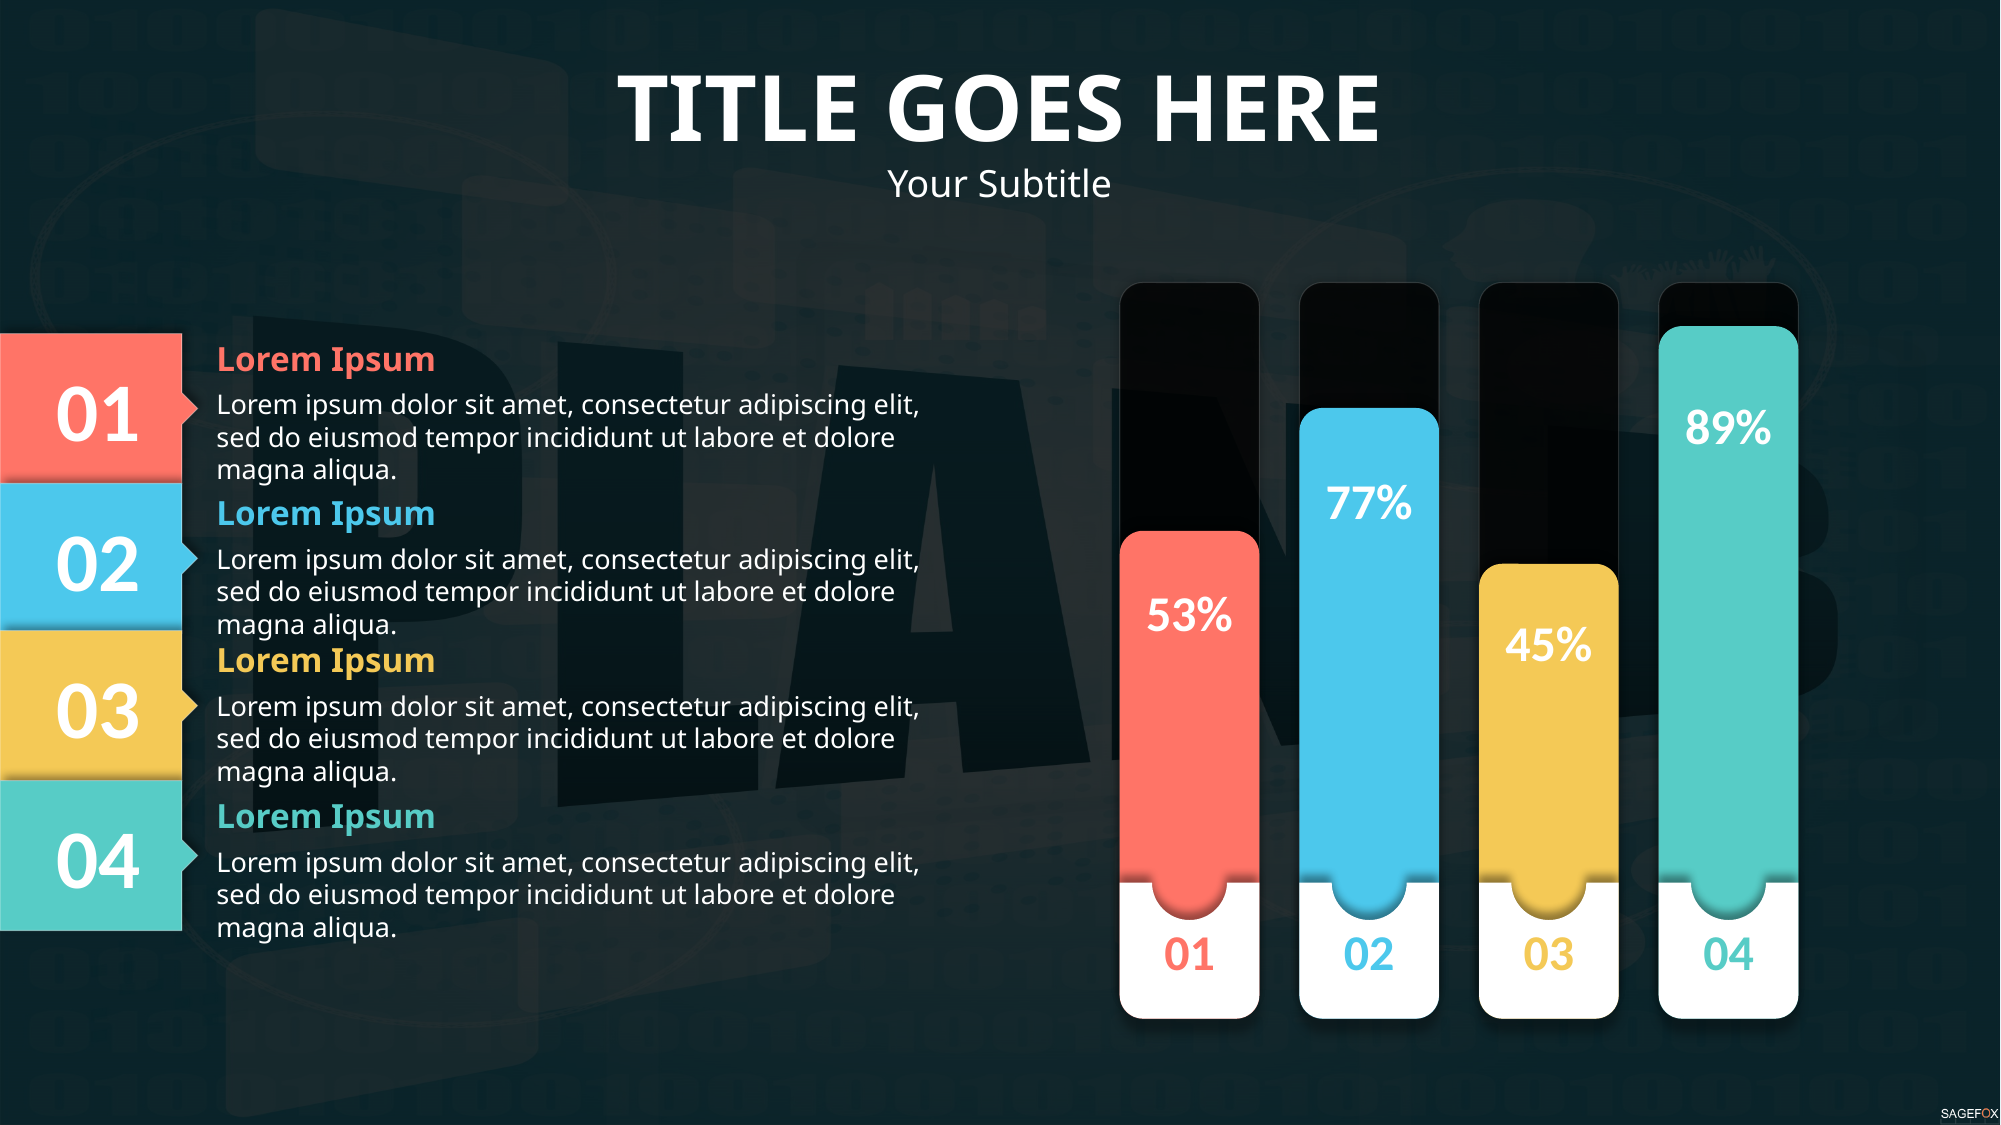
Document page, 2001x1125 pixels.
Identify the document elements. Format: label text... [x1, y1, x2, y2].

picture [0, 0, 2001, 1125]
text_box TITLE GOES HERE Your Subtitle [548, 42, 1452, 212]
text_box [1657, 281, 1800, 330]
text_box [1299, 407, 1439, 1019]
text_box [1298, 281, 1441, 412]
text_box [1119, 530, 1260, 1019]
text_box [1658, 326, 1799, 1019]
text_box 03 [0, 629, 200, 772]
text_box 02 [0, 482, 200, 622]
text_box Lorem Ipsum Lorem ipsum dolor sit amet, consectetur adipiscing elit, sed do eiusmod tempor incididunt ut labore et dolore magna aliqua. [216, 337, 968, 486]
text_box Lorem Ipsum Lorem ipsum dolor sit amet, consectetur adipiscing elit, sed do eiusmod tempor incididunt ut labore et dolore magna aliqua. [216, 795, 968, 943]
text_box 04 [0, 779, 200, 932]
text_box 01 [0, 332, 200, 475]
text_box [1118, 281, 1261, 535]
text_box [1479, 563, 1619, 1019]
text_box Lorem Ipsum Lorem ipsum dolor sit amet, consectetur adipiscing elit, sed do eiusmod tempor incididunt ut labore et dolore magna aliqua. [216, 639, 968, 787]
text_box [1478, 281, 1620, 566]
text_box Lorem Ipsum Lorem ipsum dolor sit amet, consectetur adipiscing elit, sed do eiusmod tempor incididunt ut labore et dolore magna aliqua. [216, 492, 968, 639]
